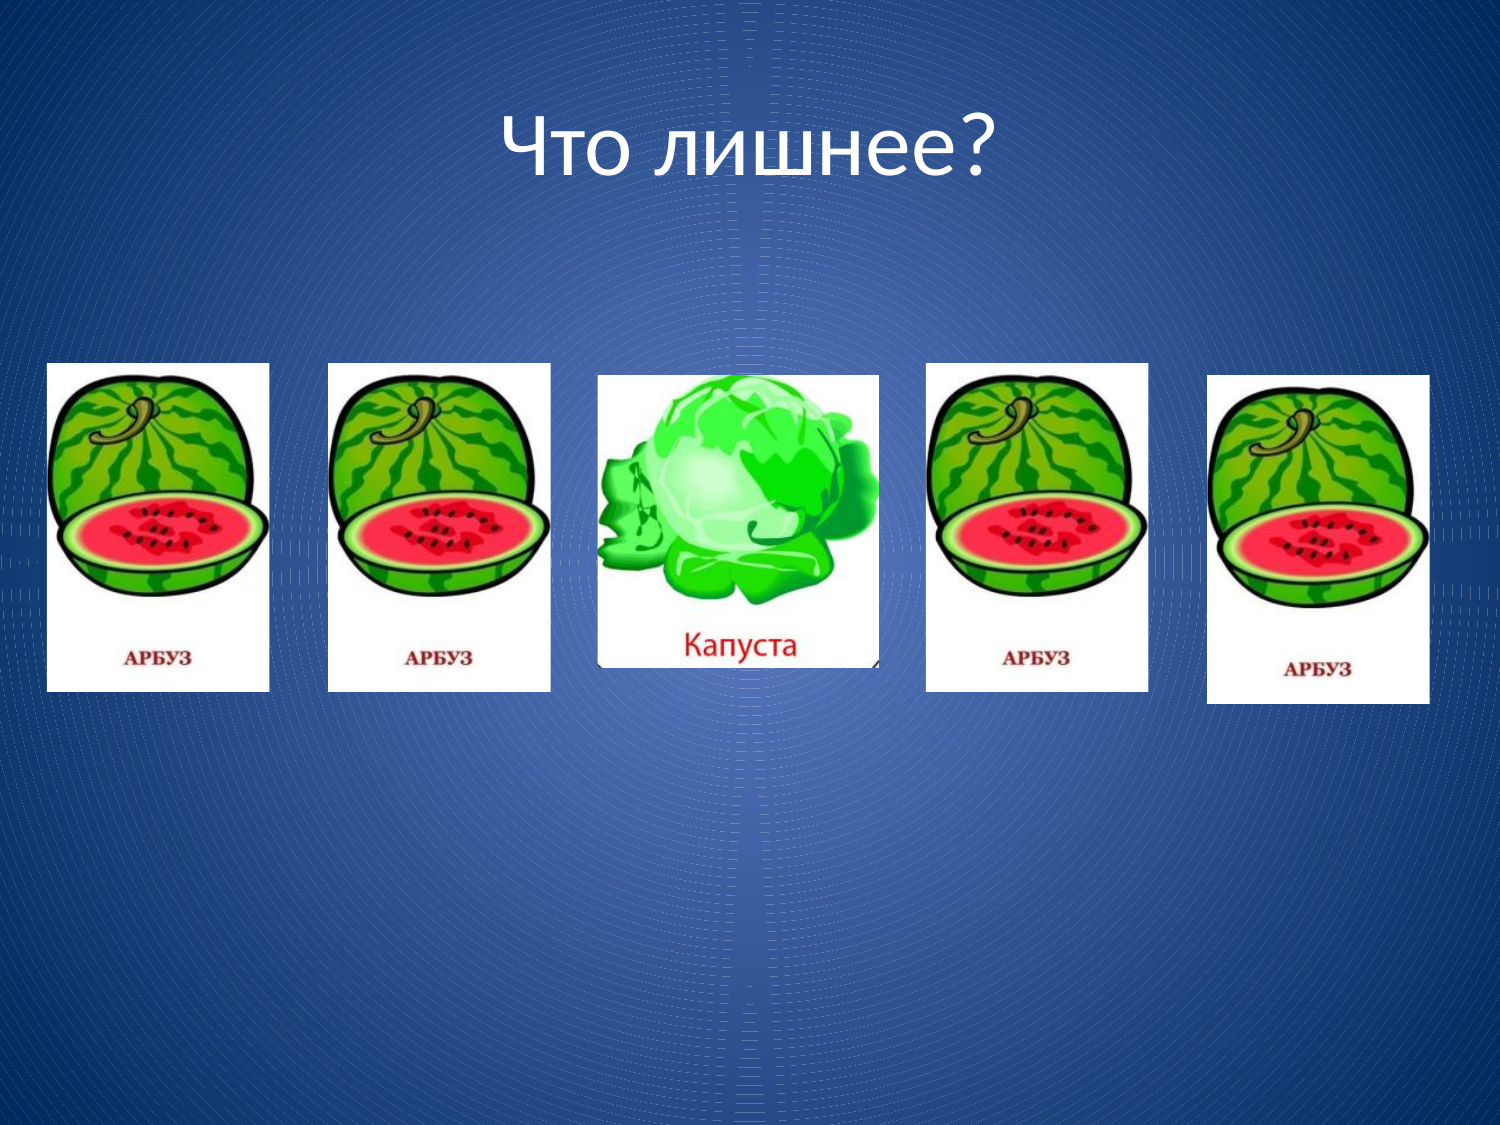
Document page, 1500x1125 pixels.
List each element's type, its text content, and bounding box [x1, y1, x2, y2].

picture [1206, 374, 1430, 704]
title Что лишнее? [75, 45, 1425, 233]
picture [597, 374, 880, 668]
picture [327, 362, 551, 692]
picture [46, 362, 270, 692]
picture [925, 362, 1149, 692]
